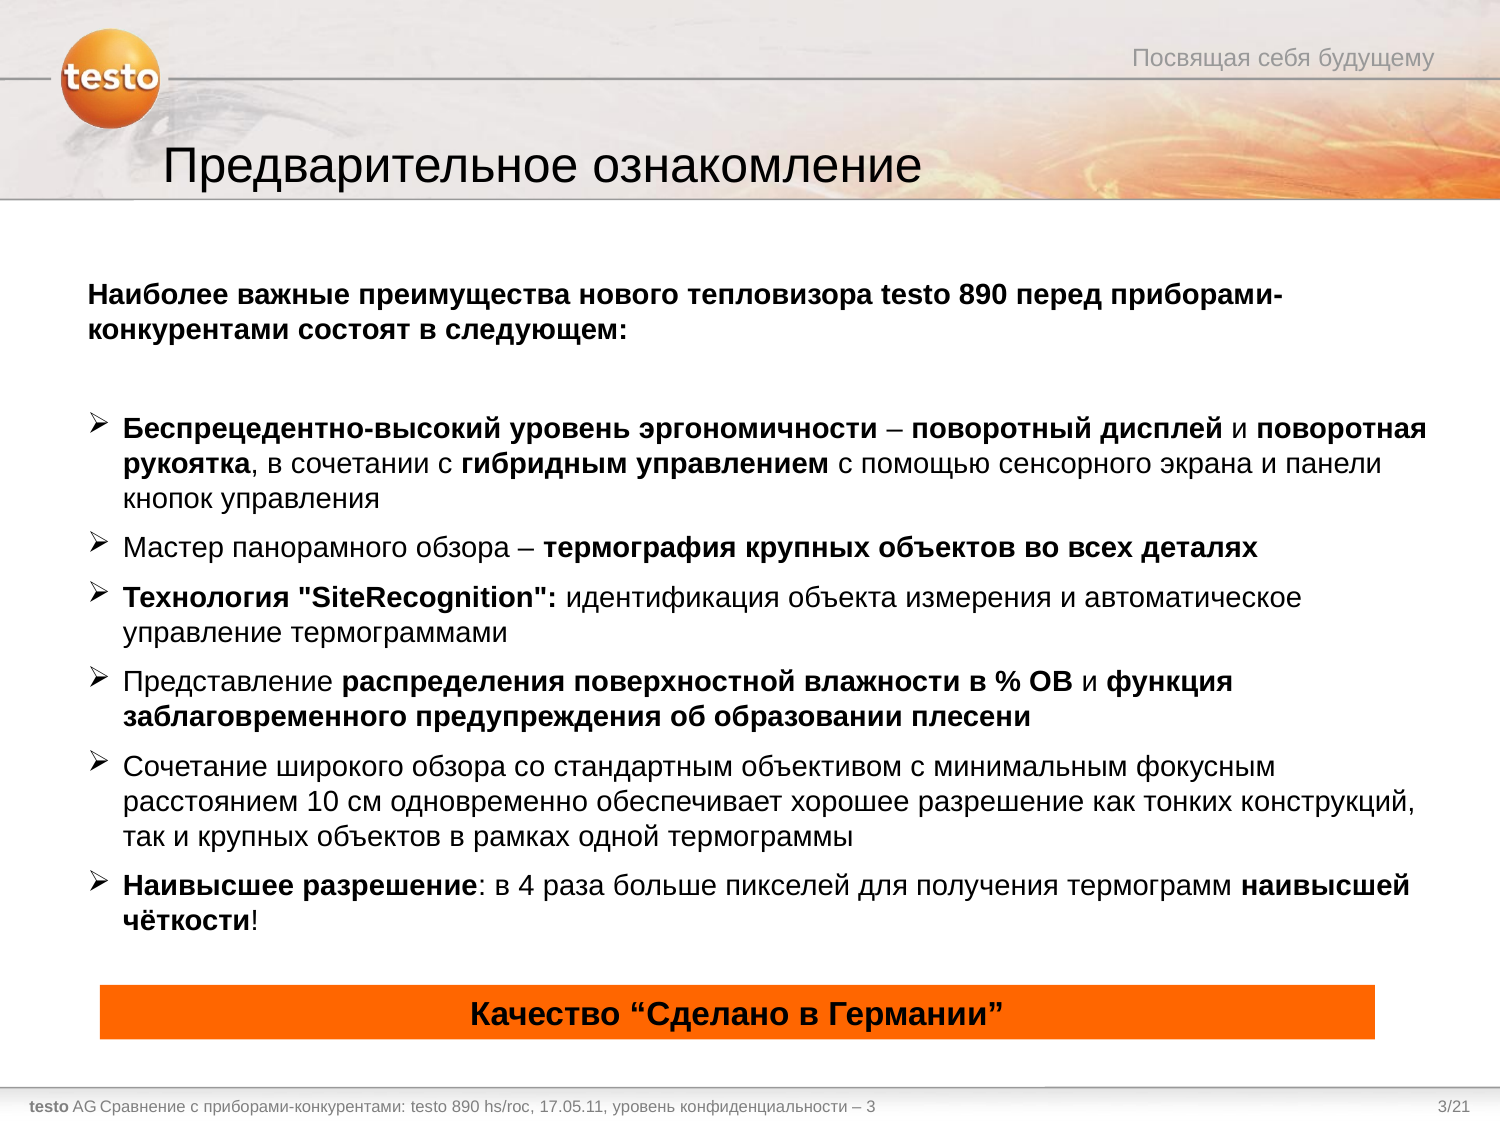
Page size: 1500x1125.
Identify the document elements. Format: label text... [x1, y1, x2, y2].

text_box Наиболее важные преимущества нового тепловизора testo 890 перед приборами-конкурентами состоят в следующем: Беспрецедентно-высокий уровень эргономичности – поворотный дисплей и поворотная рукоятка, в сочетании с гибридным управлением с помощью сенсорного экрана и панели кнопок управления Мастер панорамного обзора – термография крупных объектов во всех деталях Технология "SiteRecognition": идентификация объекта измерения и автоматическое управление термограммами Представление распределения поверхностной влажности в % ОВ и функция заблаговременного предупреждения об образовании плесени Сочетание широкого обзора со стандартным объективом с минимальным фокусным расстоянием 10 см одновременно обеспечивает хорошее разрешение как тонких конструкций, так и крупных объектов в рамках одной термограммы Наивысшее разрешение: в 4 раза больше пикселей для получения термограмм наивысшей чёткости! [87, 275, 1438, 937]
title Предварительное ознакомление [162, 137, 1488, 188]
picture [0, 1089, 1500, 1125]
picture [0, 0, 1500, 198]
text_box Качество “Сделано в Германии” [99, 984, 1375, 1040]
